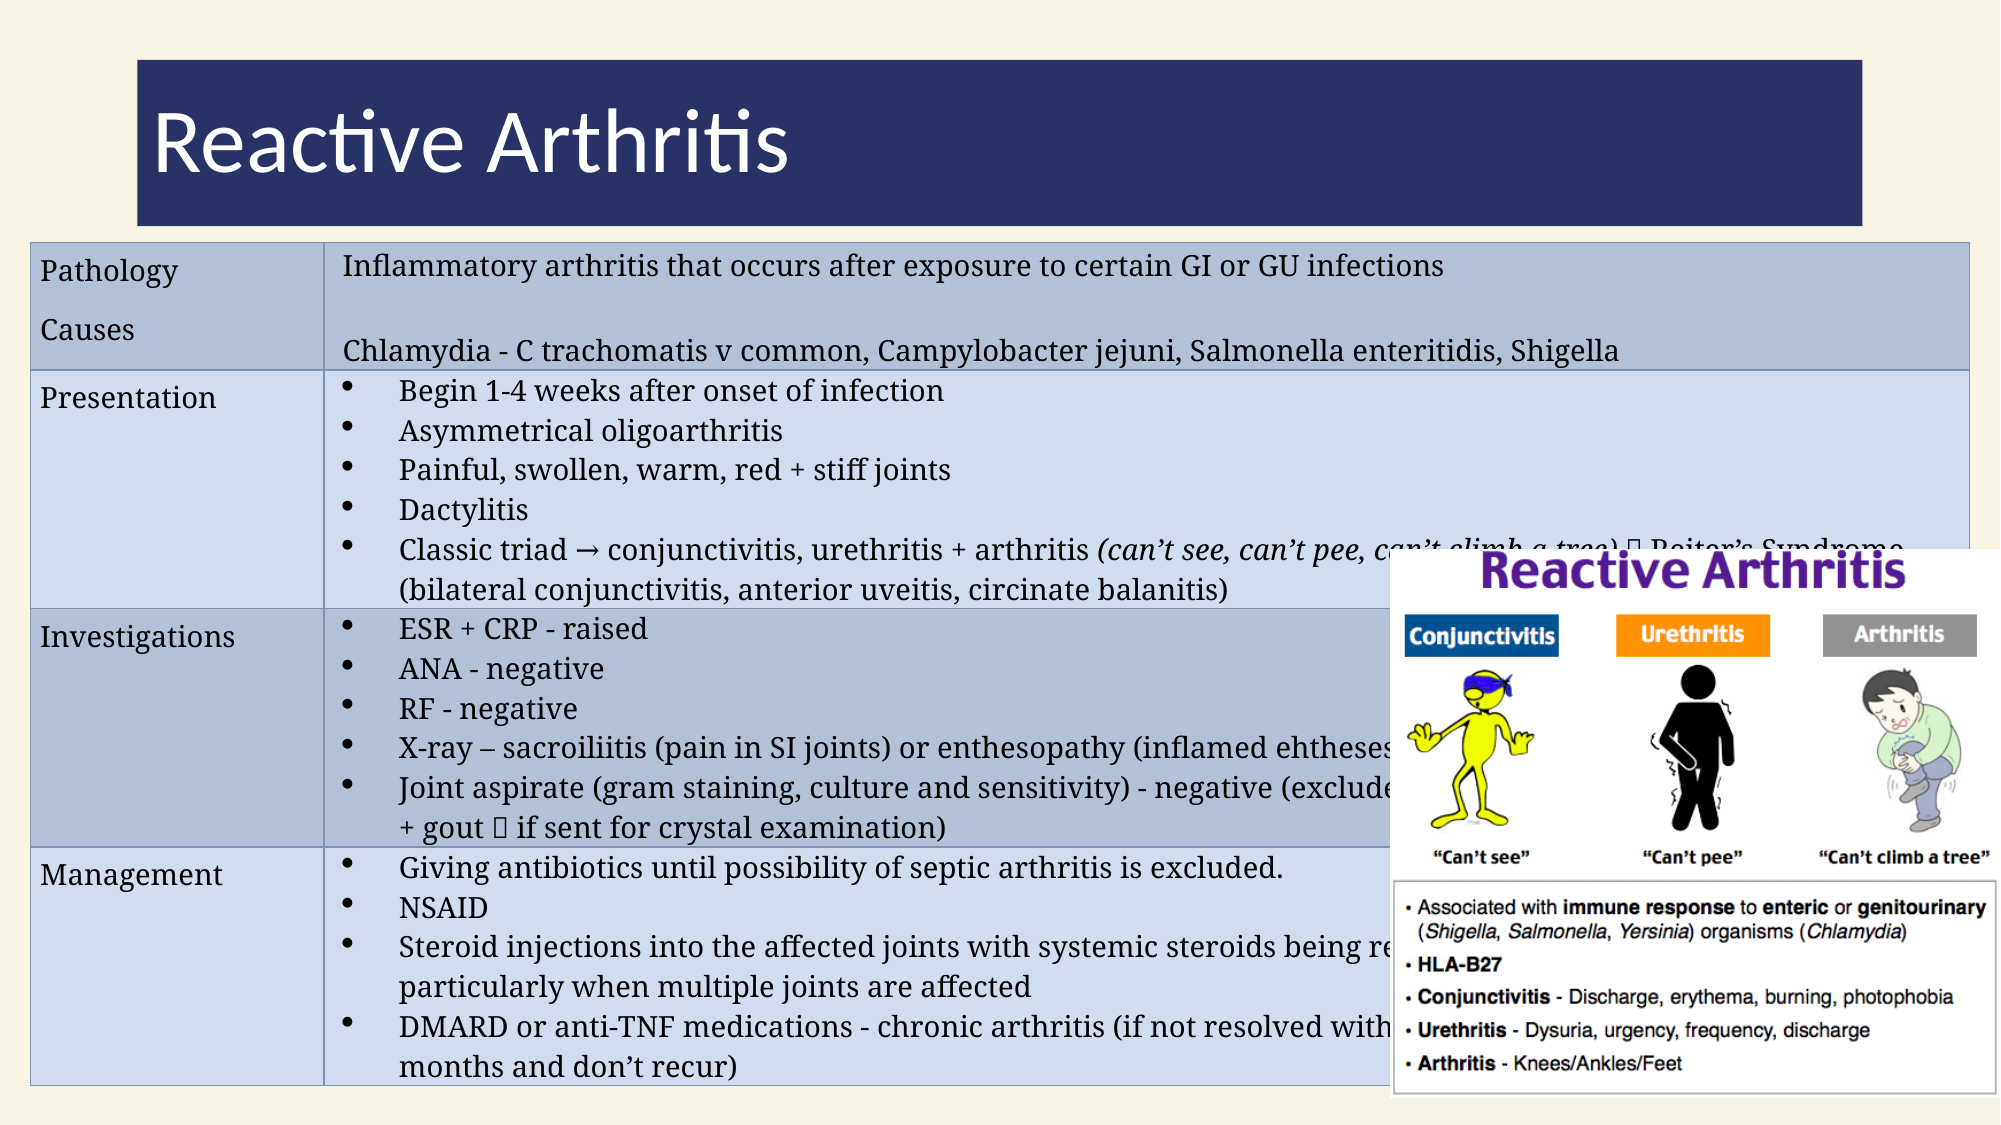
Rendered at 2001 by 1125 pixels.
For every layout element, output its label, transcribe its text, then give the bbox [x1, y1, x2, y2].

table_cell Presentation [31, 371, 323, 608]
table_cell Management [31, 848, 323, 1085]
picture [1390, 549, 2000, 1099]
table_cell Investigations [31, 609, 323, 846]
table_cell Giving antibiotics until possibility of septic arthritis is excluded. NSAID Steroid injections into the affected joints with systemic steroids being required particularly when multiple joints are affected DMARD or anti-TNF medications - chronic arthritis (if not resolved within 6 months and don’t recur) [325, 848, 1385, 1085]
table_header Pathology Causes [31, 243, 323, 369]
title Reactive Arthritis [137, 59, 1863, 227]
table_header Inflammatory arthritis that occurs after exposure to certain GI or GU infections Chlamydia - C trachomatis v common, Campylobacter jejuni, Salmonella enteritidis, Shigella [325, 243, 1969, 369]
table_cell Begin 1-4 weeks after onset of infection Asymmetrical oligoarthritis Painful, swollen, warm, red + stiff joints Dactylitis Classic triad → conjunctivitis, urethritis + arthritis (can’t see, can’t pee, can’t climb a tree)  Reiter’s Syndrome (bilateral conjunctivitis, anterior uveitis, circinate balanitis) [325, 371, 1969, 608]
table_cell ESR + CRP - raised ANA - negative RF - negative X-ray – sacroiliitis (pain in SI joints) or enthesopathy (inflamed ehtheses) Joint aspirate (gram staining, culture and sensitivity) - negative (exclude septic arthritis + gout  if sent for crystal examination) [325, 609, 1385, 846]
